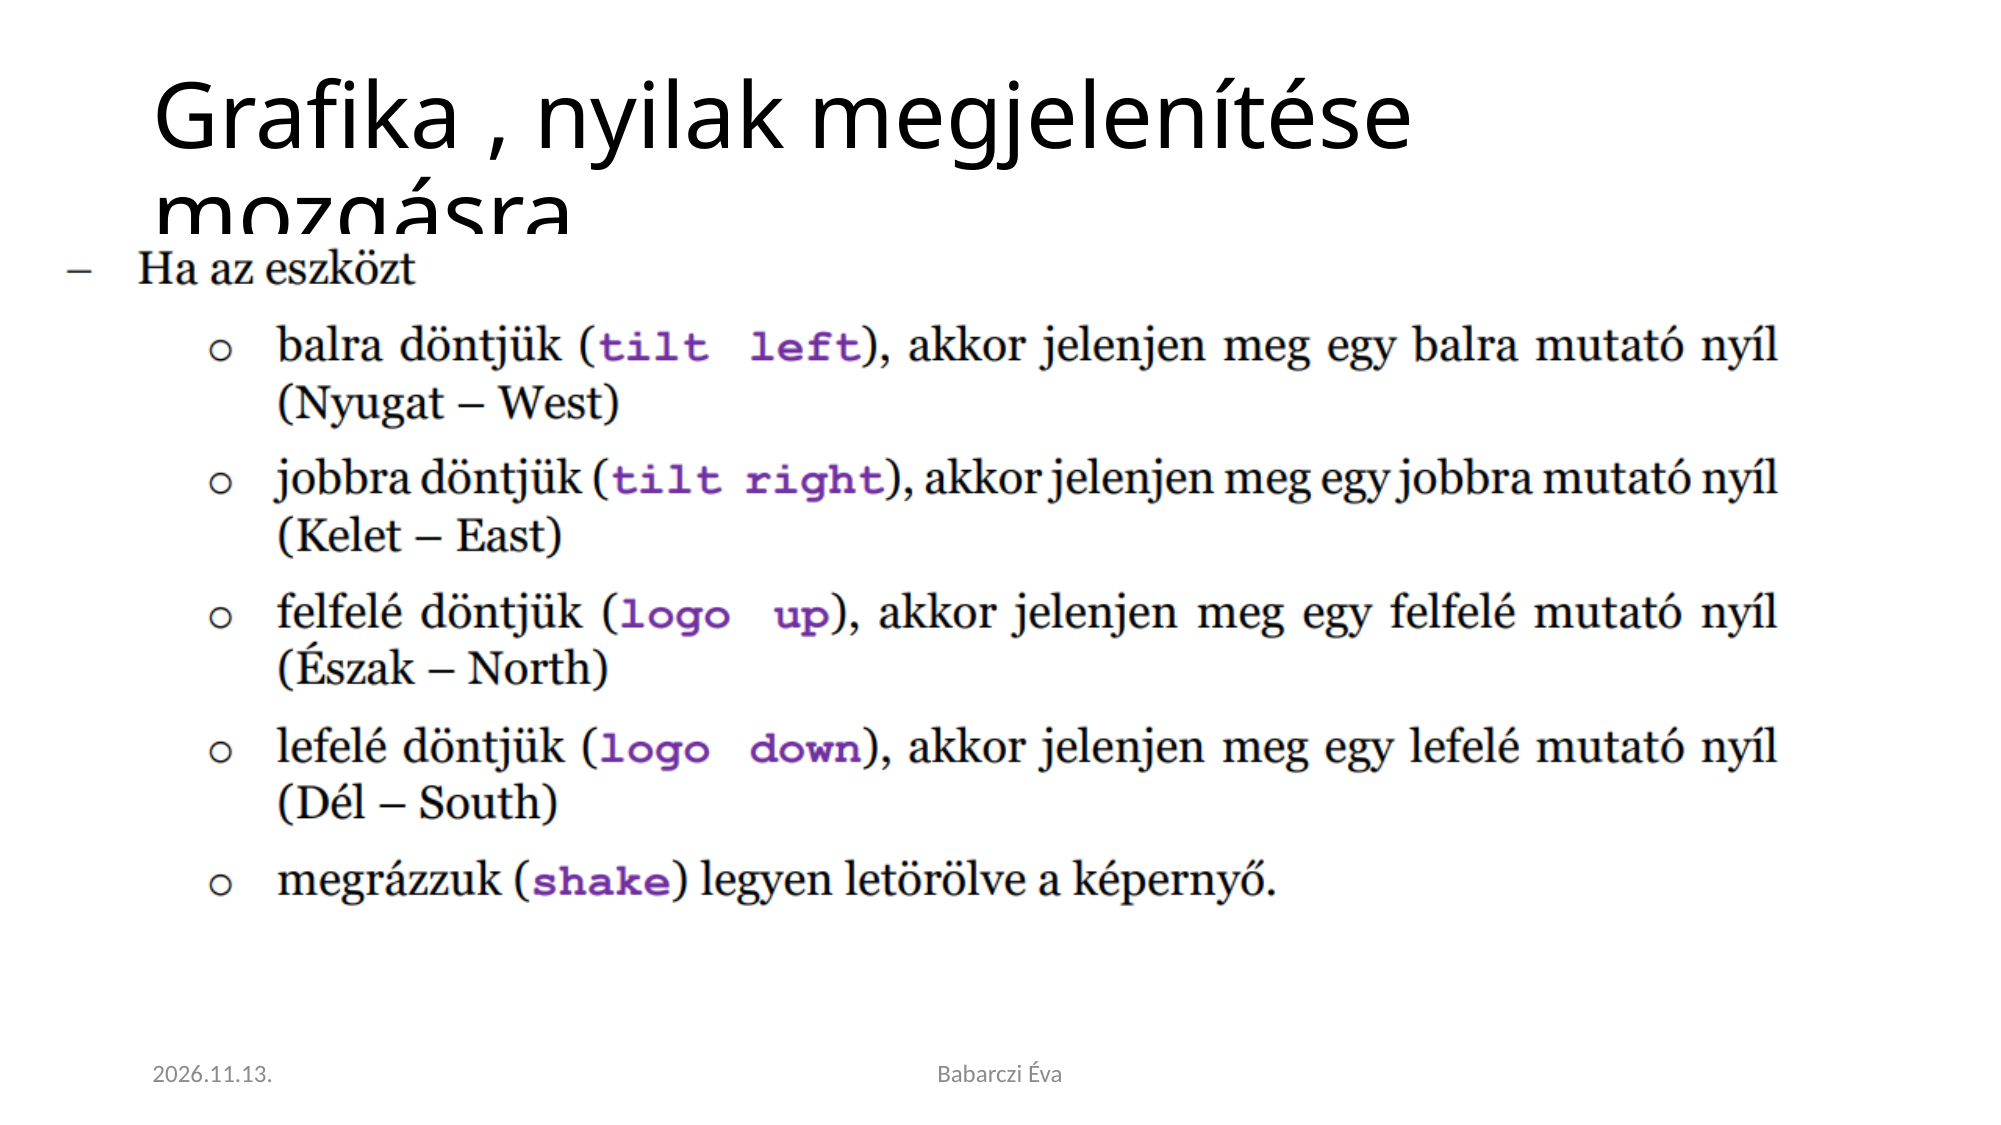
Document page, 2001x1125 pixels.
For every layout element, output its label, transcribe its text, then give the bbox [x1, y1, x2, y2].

picture [40, 234, 1816, 942]
footer Babarczi Éva [662, 1042, 1338, 1103]
title Grafika , nyilak megjelenítése mozgásra [137, 59, 1863, 278]
slide_number 2024. 02. 25. [137, 1042, 588, 1103]
